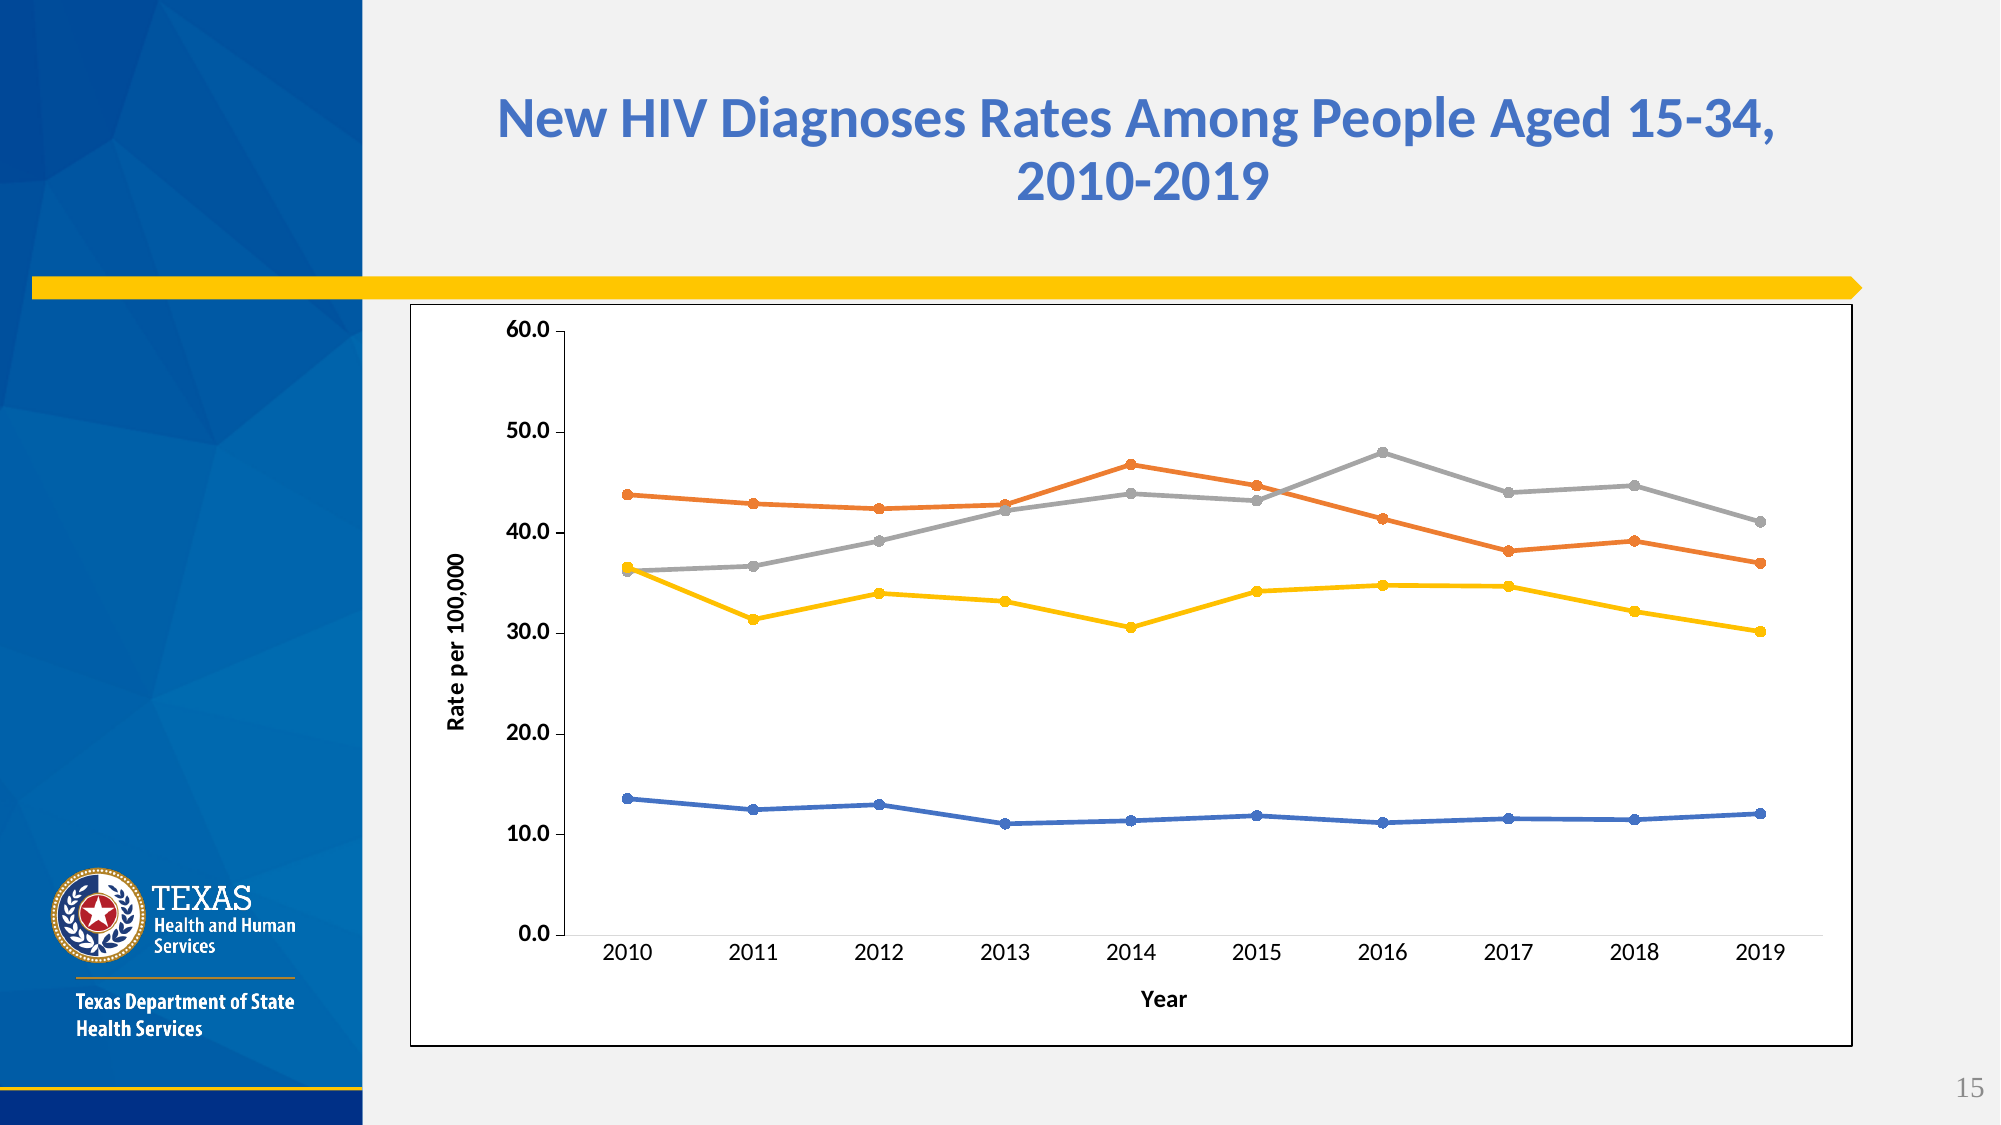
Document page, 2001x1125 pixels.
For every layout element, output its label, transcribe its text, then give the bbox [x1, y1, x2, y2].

slide_number 15 [1550, 1055, 2000, 1116]
picture [0, 0, 363, 1090]
title New HIV Diagnoses Rates Among People Aged 15-34, 2010-2019 [409, 60, 1878, 221]
chart [409, 303, 1853, 1047]
